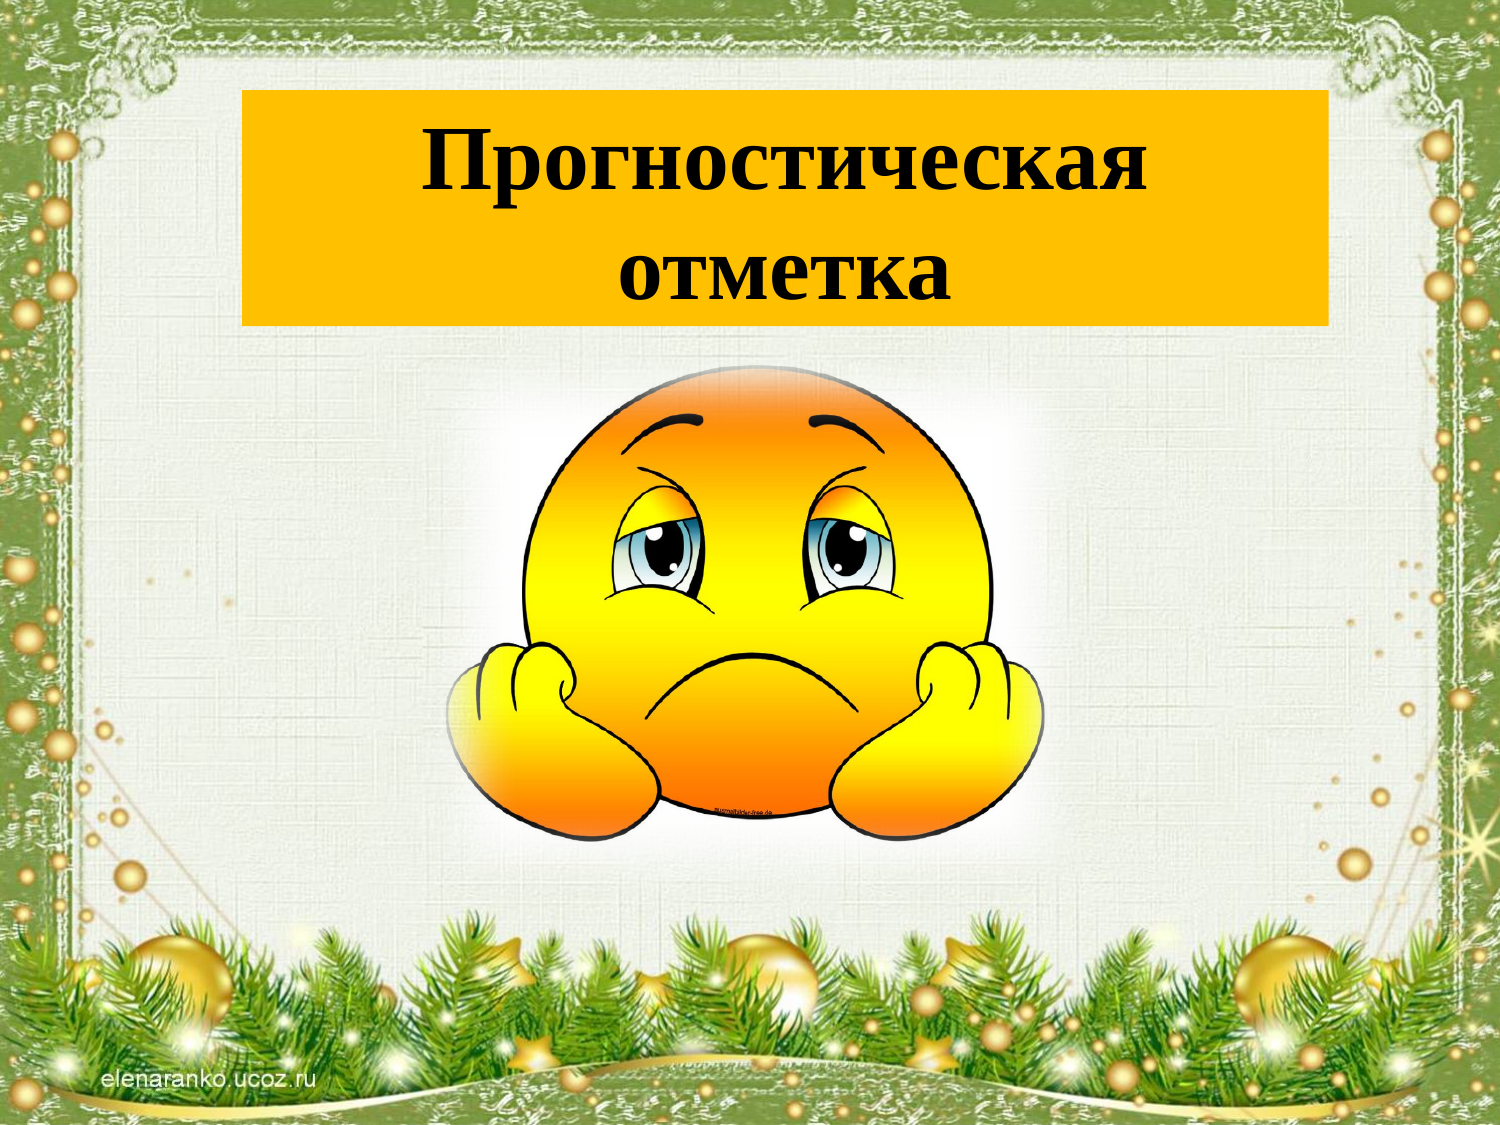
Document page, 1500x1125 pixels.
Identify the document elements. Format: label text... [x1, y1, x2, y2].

picture [0, 0, 1500, 1125]
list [418, 337, 1093, 906]
title Прогностическая отметка [242, 90, 1329, 327]
